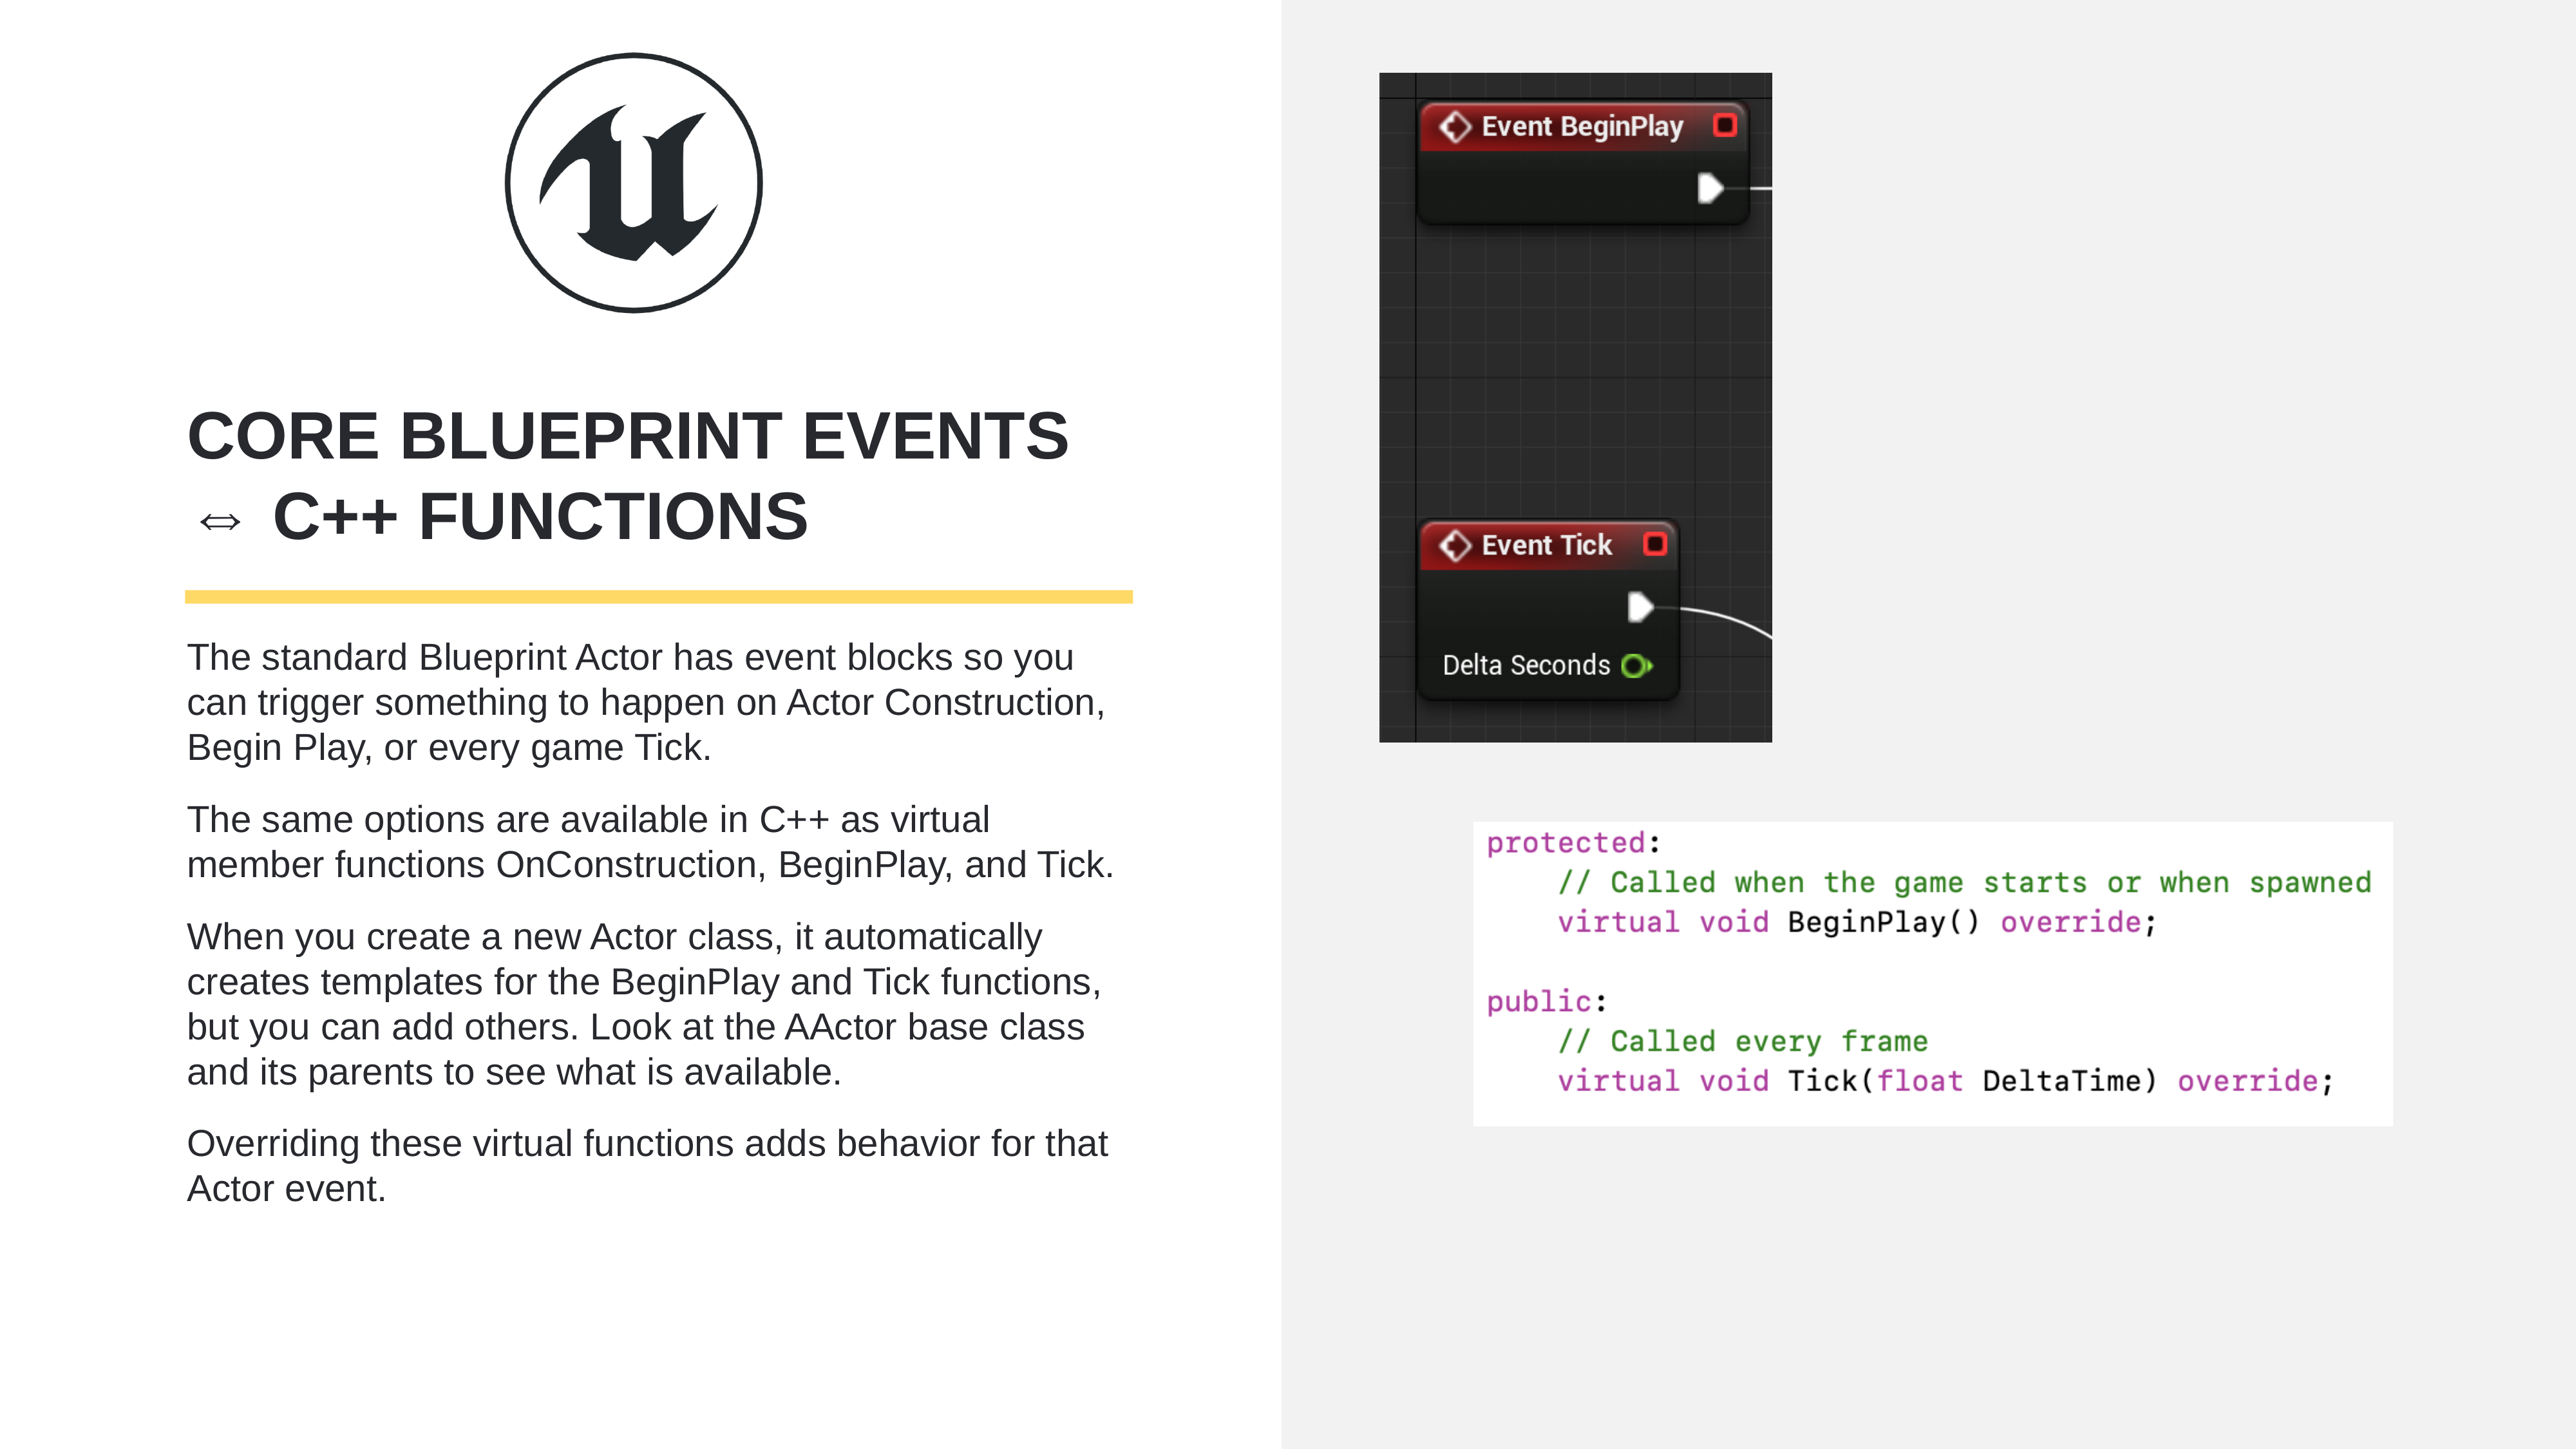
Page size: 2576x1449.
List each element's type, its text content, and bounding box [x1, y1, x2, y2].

picture [1473, 822, 2393, 1126]
picture [495, 43, 773, 97]
title Core Blueprint Events ⇔ C++ Functions [177, 97, 1133, 558]
list The standard Blueprint Actor has event blocks so you can trigger something to happen on Actor Construction, Begin Play, or every game Tick. The same options are available in C++ as virtual member functions OnConstruction, BeginPlay, and Tick. When you create a new Actor class, it automatically creates templates for the BeginPlay and Tick functions, but you can add others. Look at the AActor base class and its parents to see what is available. Overriding these virtual functions adds behavior for that Actor event. [177, 628, 1133, 1449]
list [1379, 73, 1772, 743]
